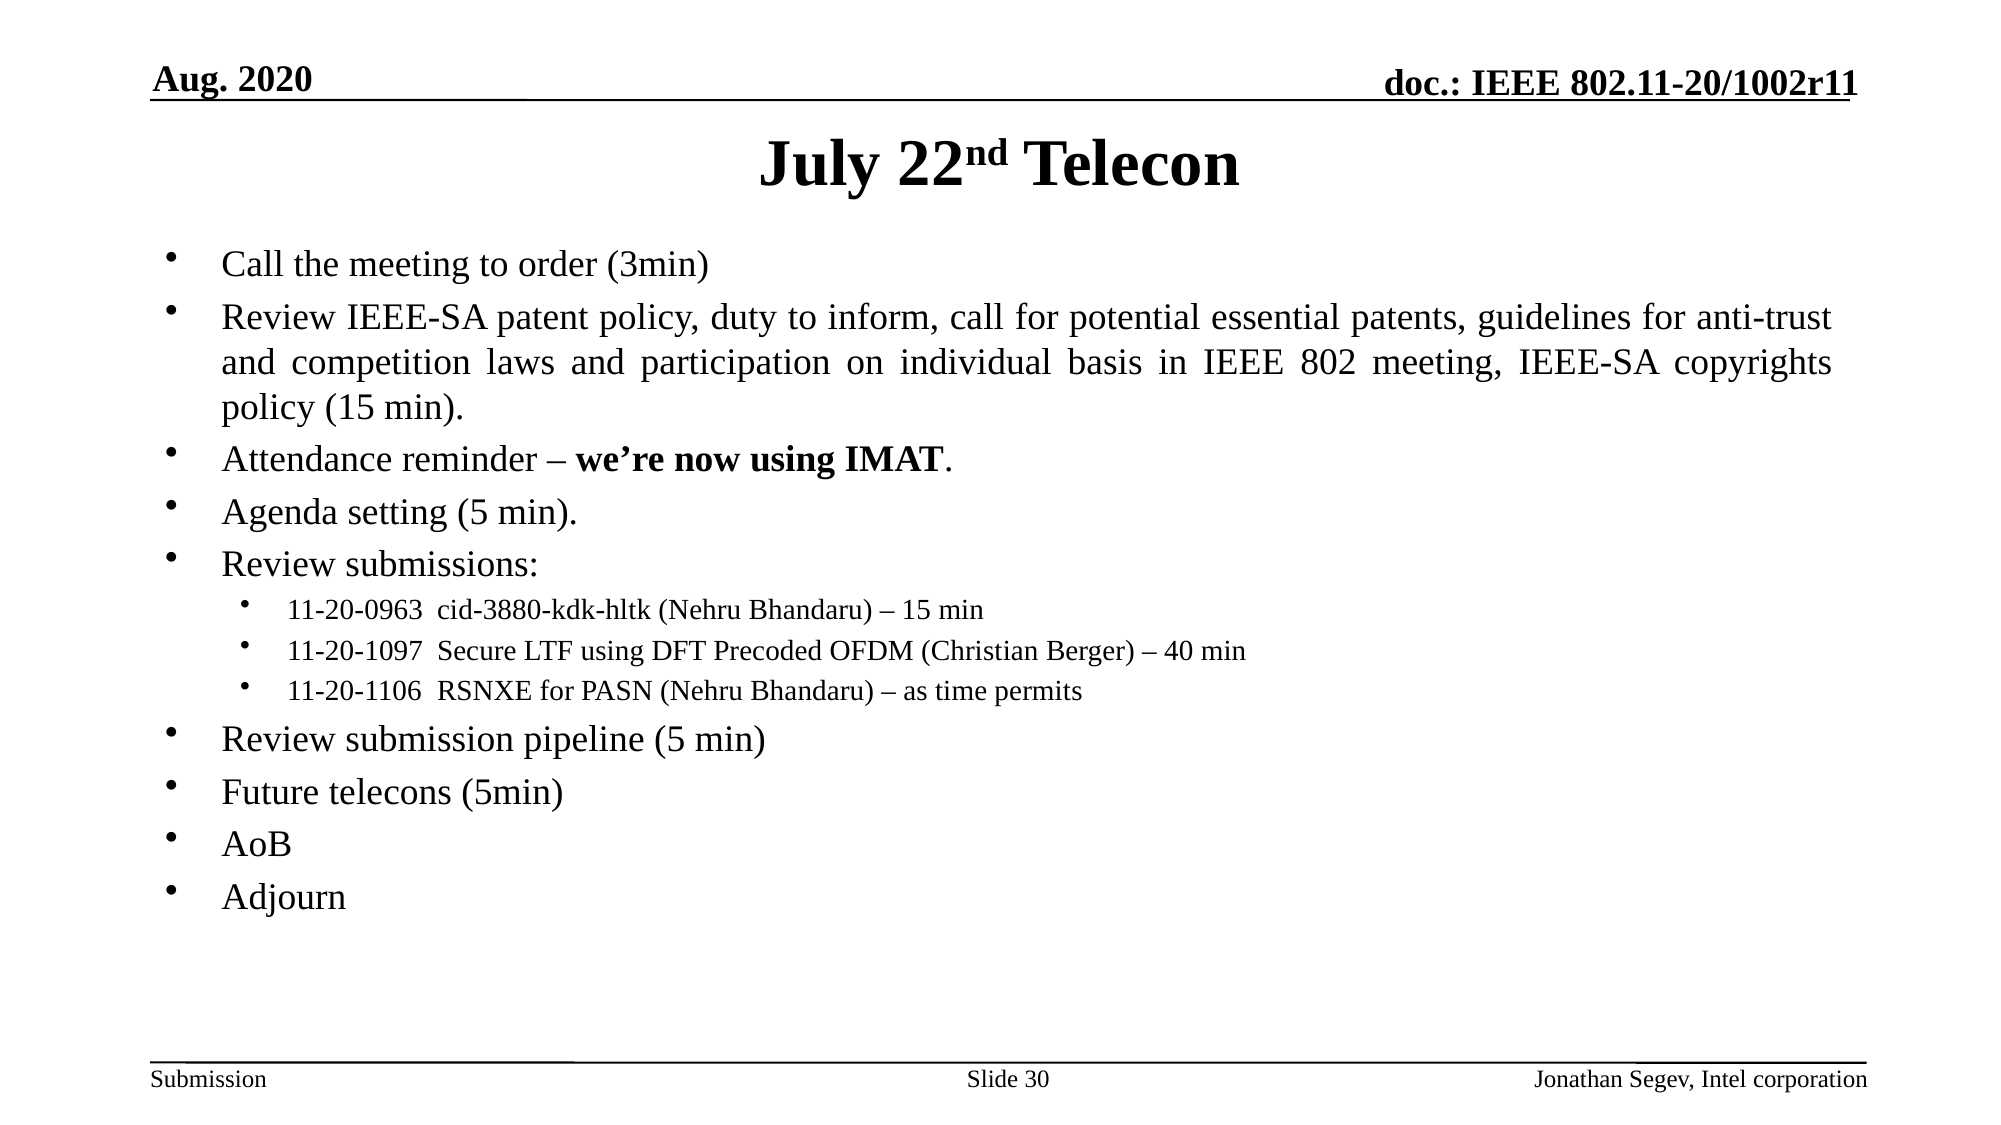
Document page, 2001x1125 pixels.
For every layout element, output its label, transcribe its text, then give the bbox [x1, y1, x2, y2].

title July 22nd Telecon [149, 112, 1850, 205]
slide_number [152, 54, 563, 100]
slide_number Slide 30 [950, 1061, 1067, 1123]
footer Jonathan Segev, Intel corporation [1171, 1061, 1869, 1093]
list Call the meeting to order (3min) Review IEEE-SA patent policy, duty to inform, call for potential essential patents, guidelines for anti-trust and competition laws and participation on individual basis in IEEE 802 meeting, IEEE-SA copyrights policy (15 min). Attendance reminder – we’re now using IMAT. Agenda setting (5 min). Review submissions: 11-20-0963 cid-3880-kdk-hltk (Nehru Bhandaru) – 15 min 11-20-1097 Secure LTF using DFT Precoded OFDM (Christian Berger) – 40 min 11-20-1106 RSNXE for PASN (Nehru Bhandaru) – as time permits Review submission pipeline (5 min) Future telecons (5min) AoB Adjourn [149, 231, 1850, 1000]
